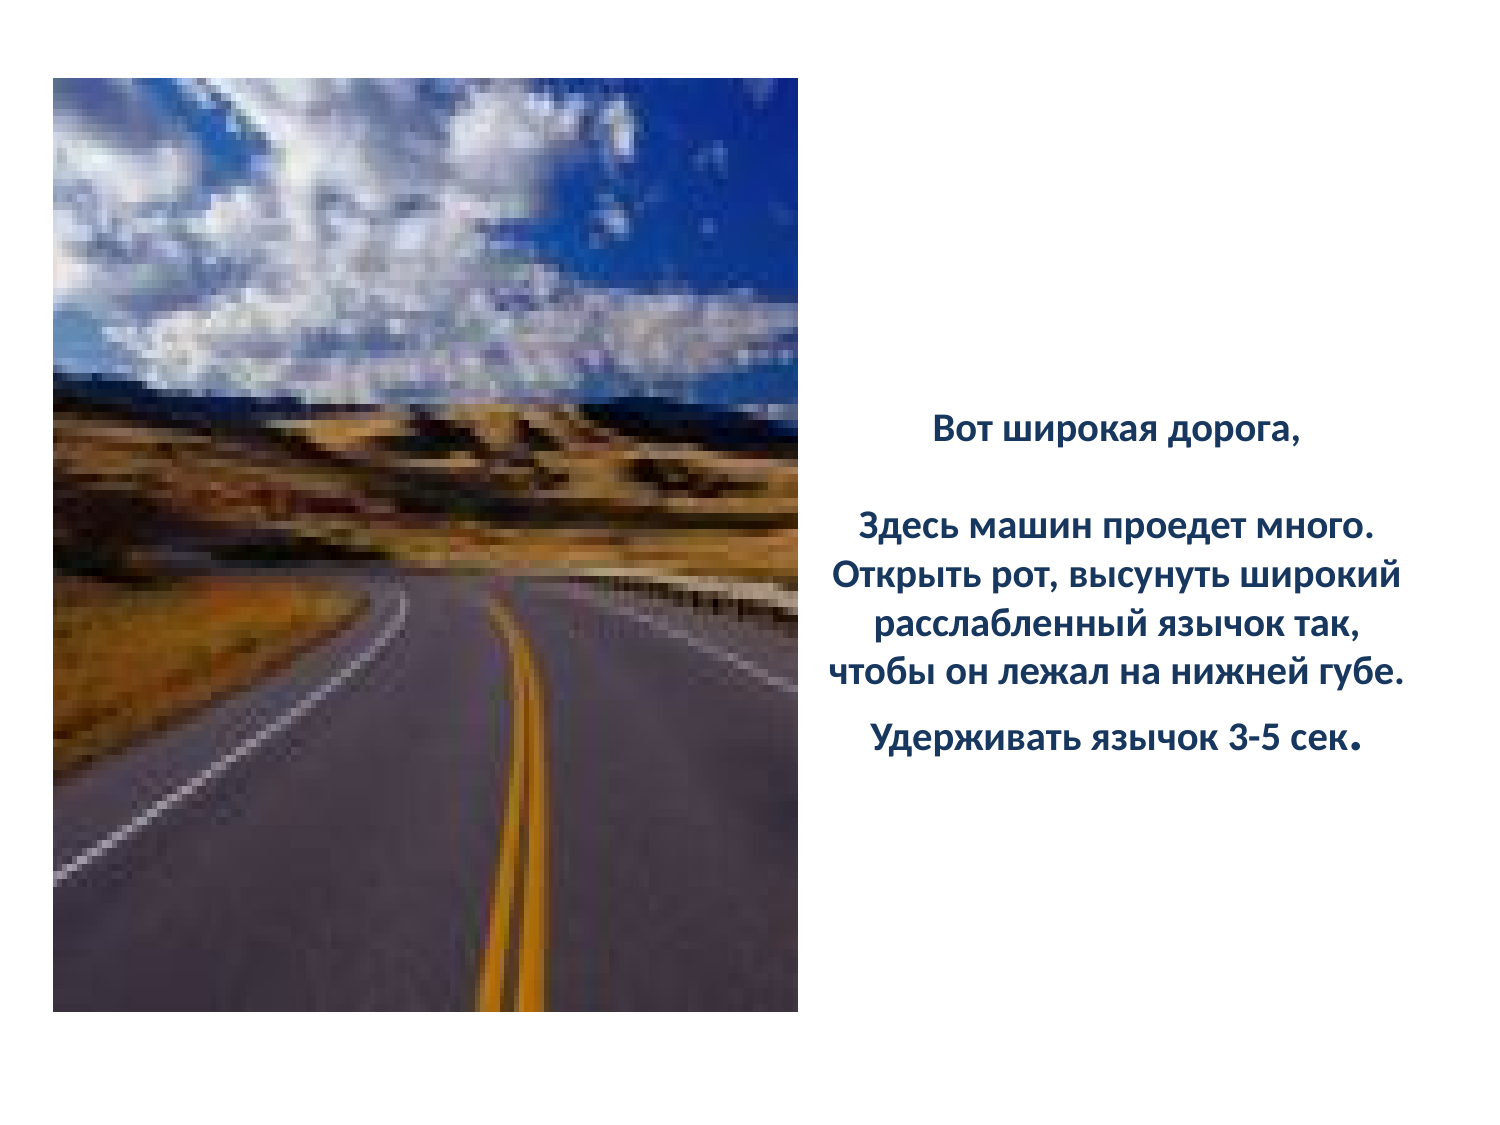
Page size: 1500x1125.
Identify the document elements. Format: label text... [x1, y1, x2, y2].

title Вот широкая дорога, Здесь машин проедет много. Открыть рот, высунуть широкий расслабленный язычок так, чтобы он лежал на нижней губе. Удерживать язычок 3-5 сек. [809, 385, 1425, 917]
picture [52, 77, 798, 1012]
